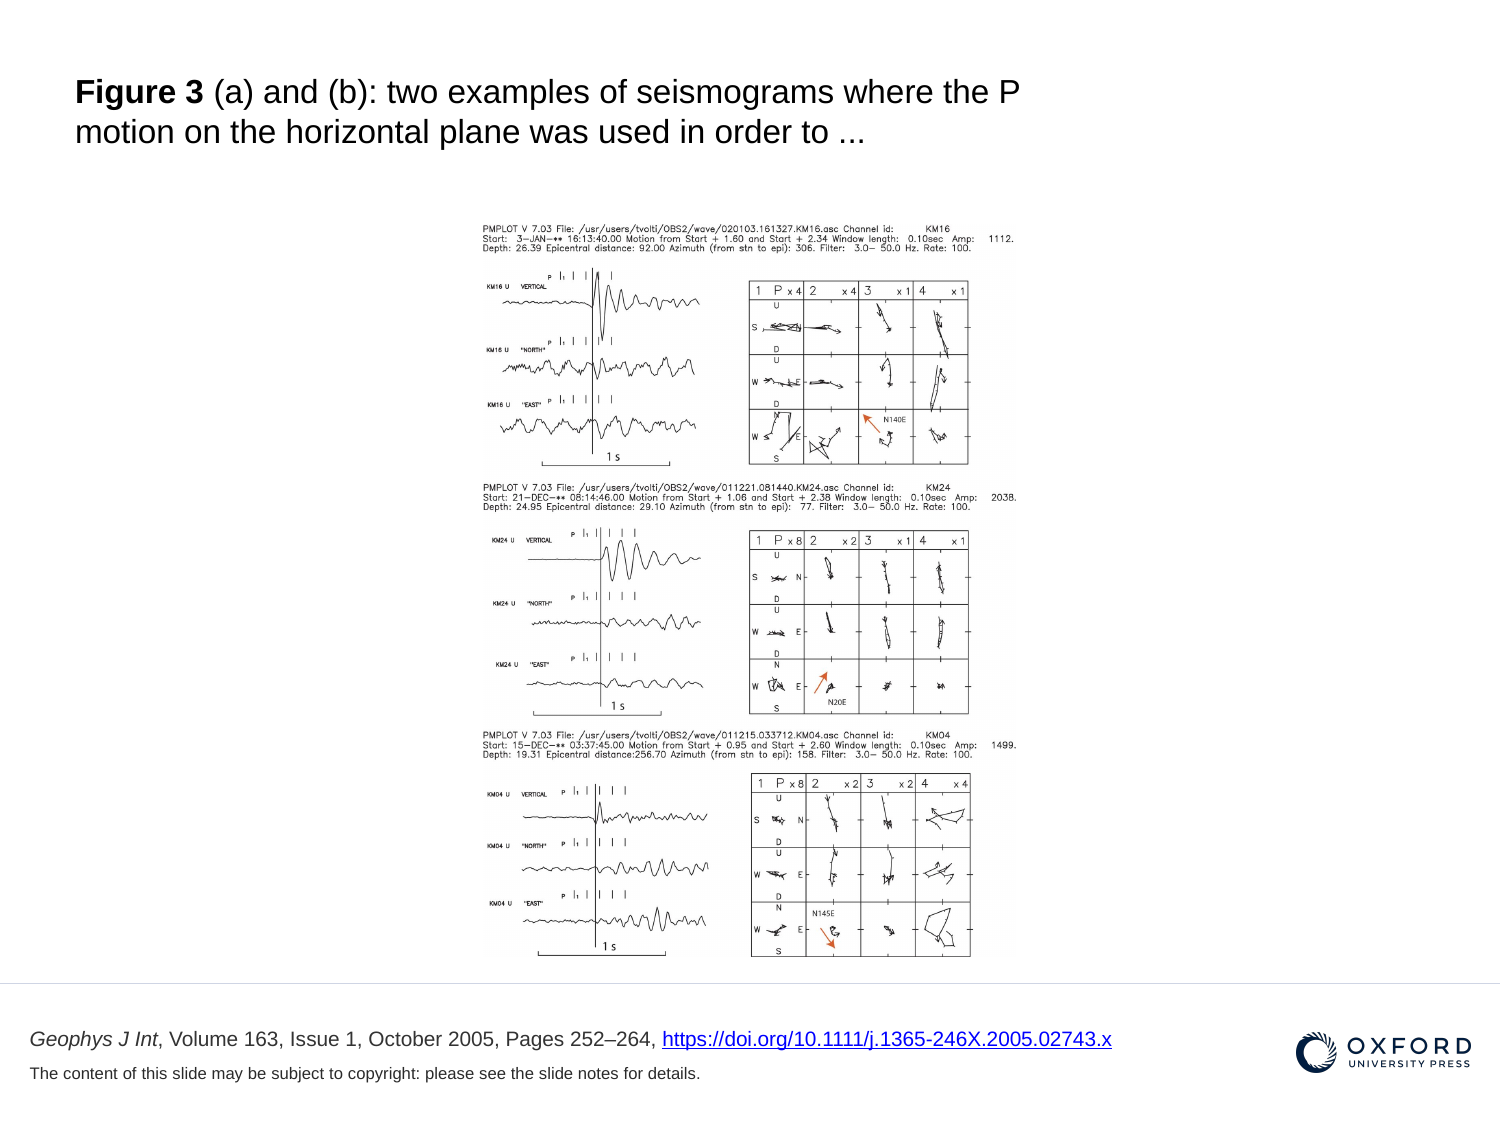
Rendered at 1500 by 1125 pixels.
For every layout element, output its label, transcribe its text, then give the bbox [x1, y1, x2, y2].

footer Geophys J Int, Volume 163, Issue 1, October 2005, Pages 252–264, https://doi.org/10.1111/j.1365-246X.2005.02743.x The content of this slide may be subject to copyright: please see the slide notes for details. [0, 983, 1260, 1125]
picture [1296, 1032, 1471, 1073]
picture [483, 224, 1016, 957]
title Figure 3 (a) and (b): two examples of seismograms where the P motion on the horizontal plane was used in order to ... [75, 69, 1078, 171]
